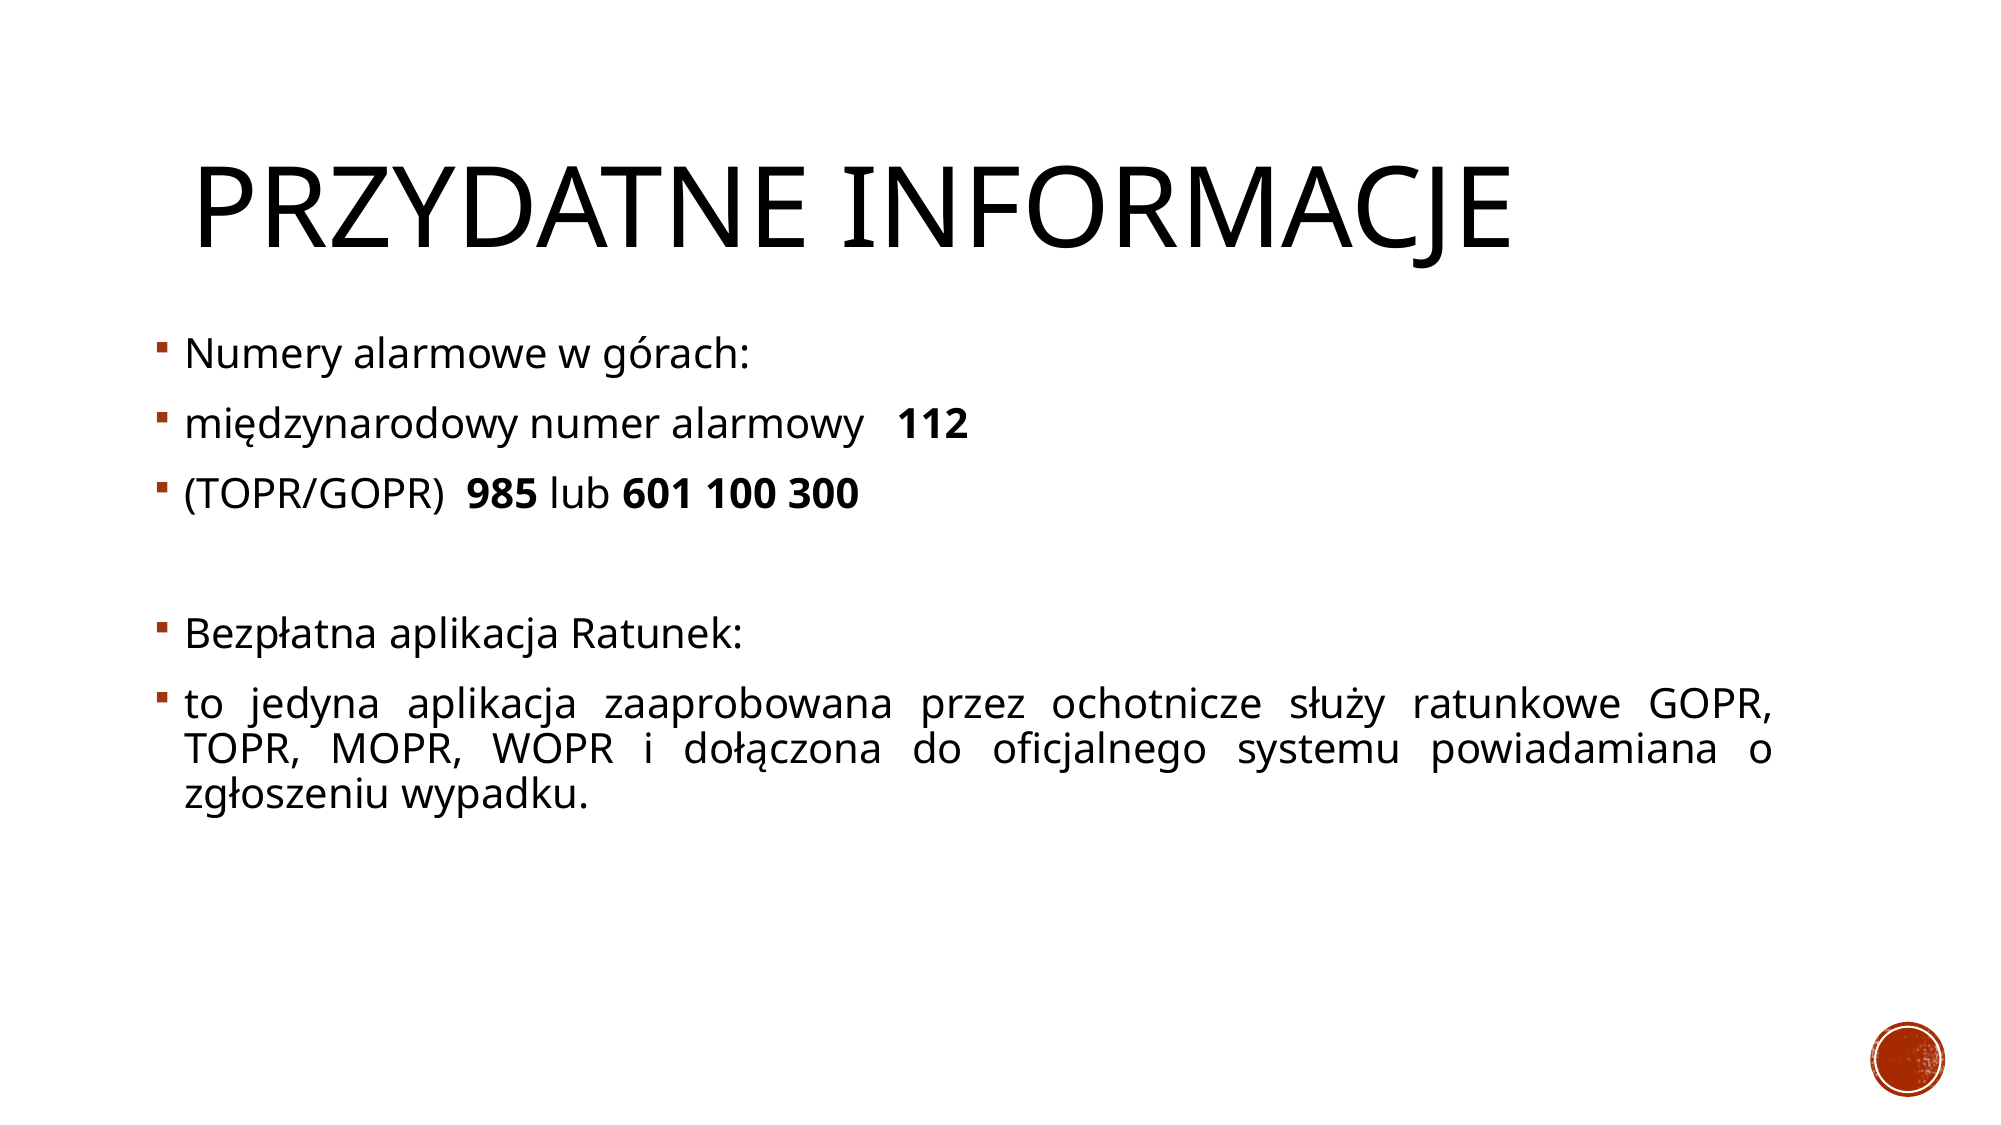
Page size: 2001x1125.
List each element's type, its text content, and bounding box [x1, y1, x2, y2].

title Przydatne informacje [175, 79, 1826, 344]
list Numery alarmowe w górach: międzynarodowy numer alarmowy 112 (TOPR/GOPR) 985 lub 601 100 300 Bezpłatna aplikacja Ratunek: to jedyna aplikacja zaaprobowana przez ochotnicze służy ratunkowe GOPR, TOPR, MOPR, WOPR i dołączona do oficjalnego systemu powiadamiana o zgłoszeniu wypadku. [139, 324, 1790, 990]
